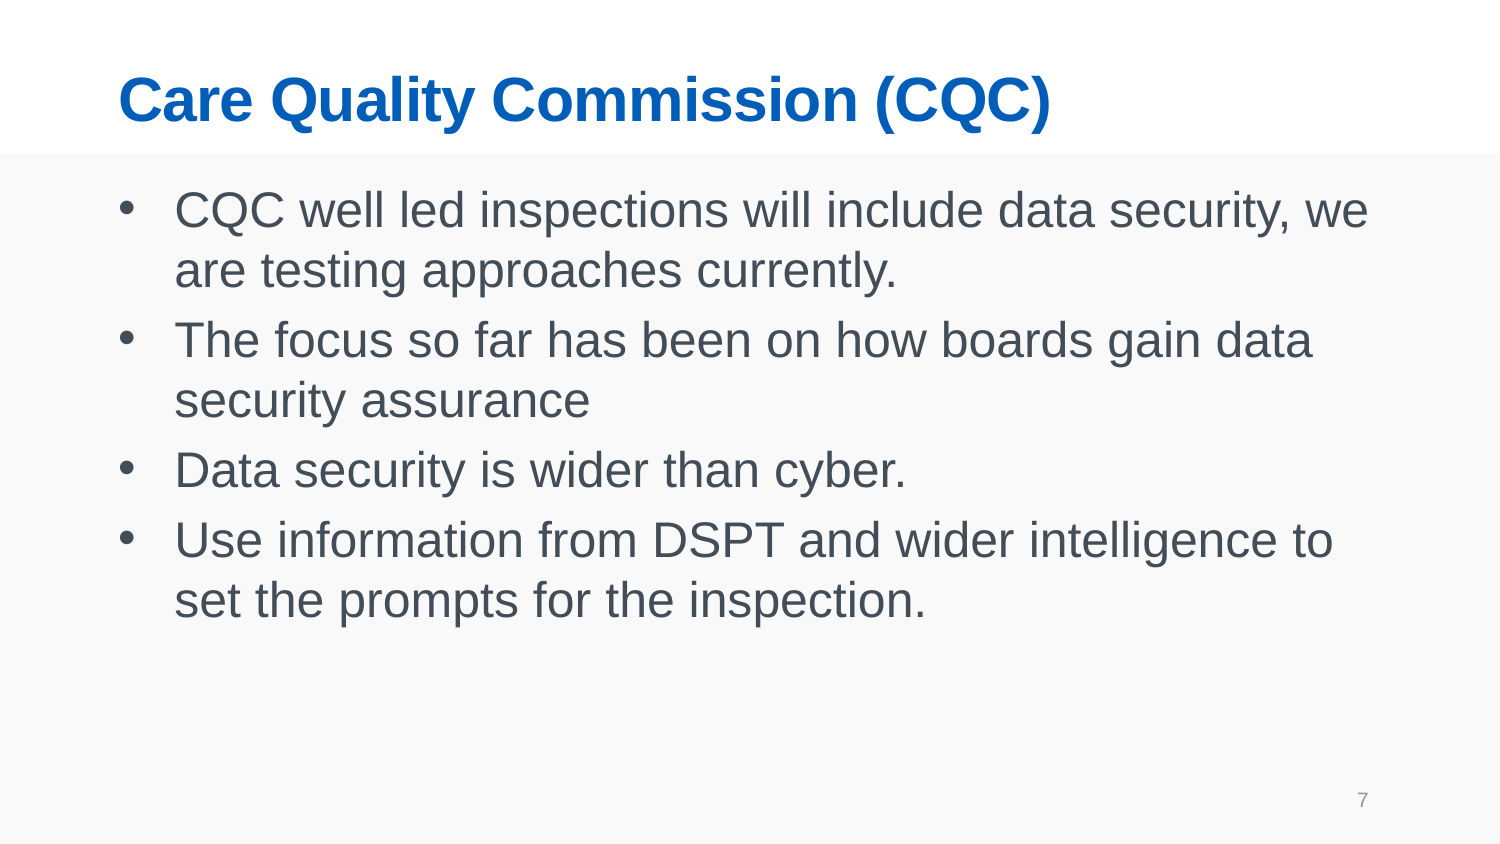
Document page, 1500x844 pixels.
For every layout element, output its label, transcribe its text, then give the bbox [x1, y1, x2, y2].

slide_number 7 [1033, 776, 1384, 822]
list CQC well led inspections will include data security, we are testing approaches currently. The focus so far has been on how boards gain data security assurance Data security is wider than cyber. Use information from DSPT and wider intelligence to set the prompts for the inspection. [118, 177, 1382, 741]
title Care Quality Commission (CQC) [118, 59, 1371, 146]
